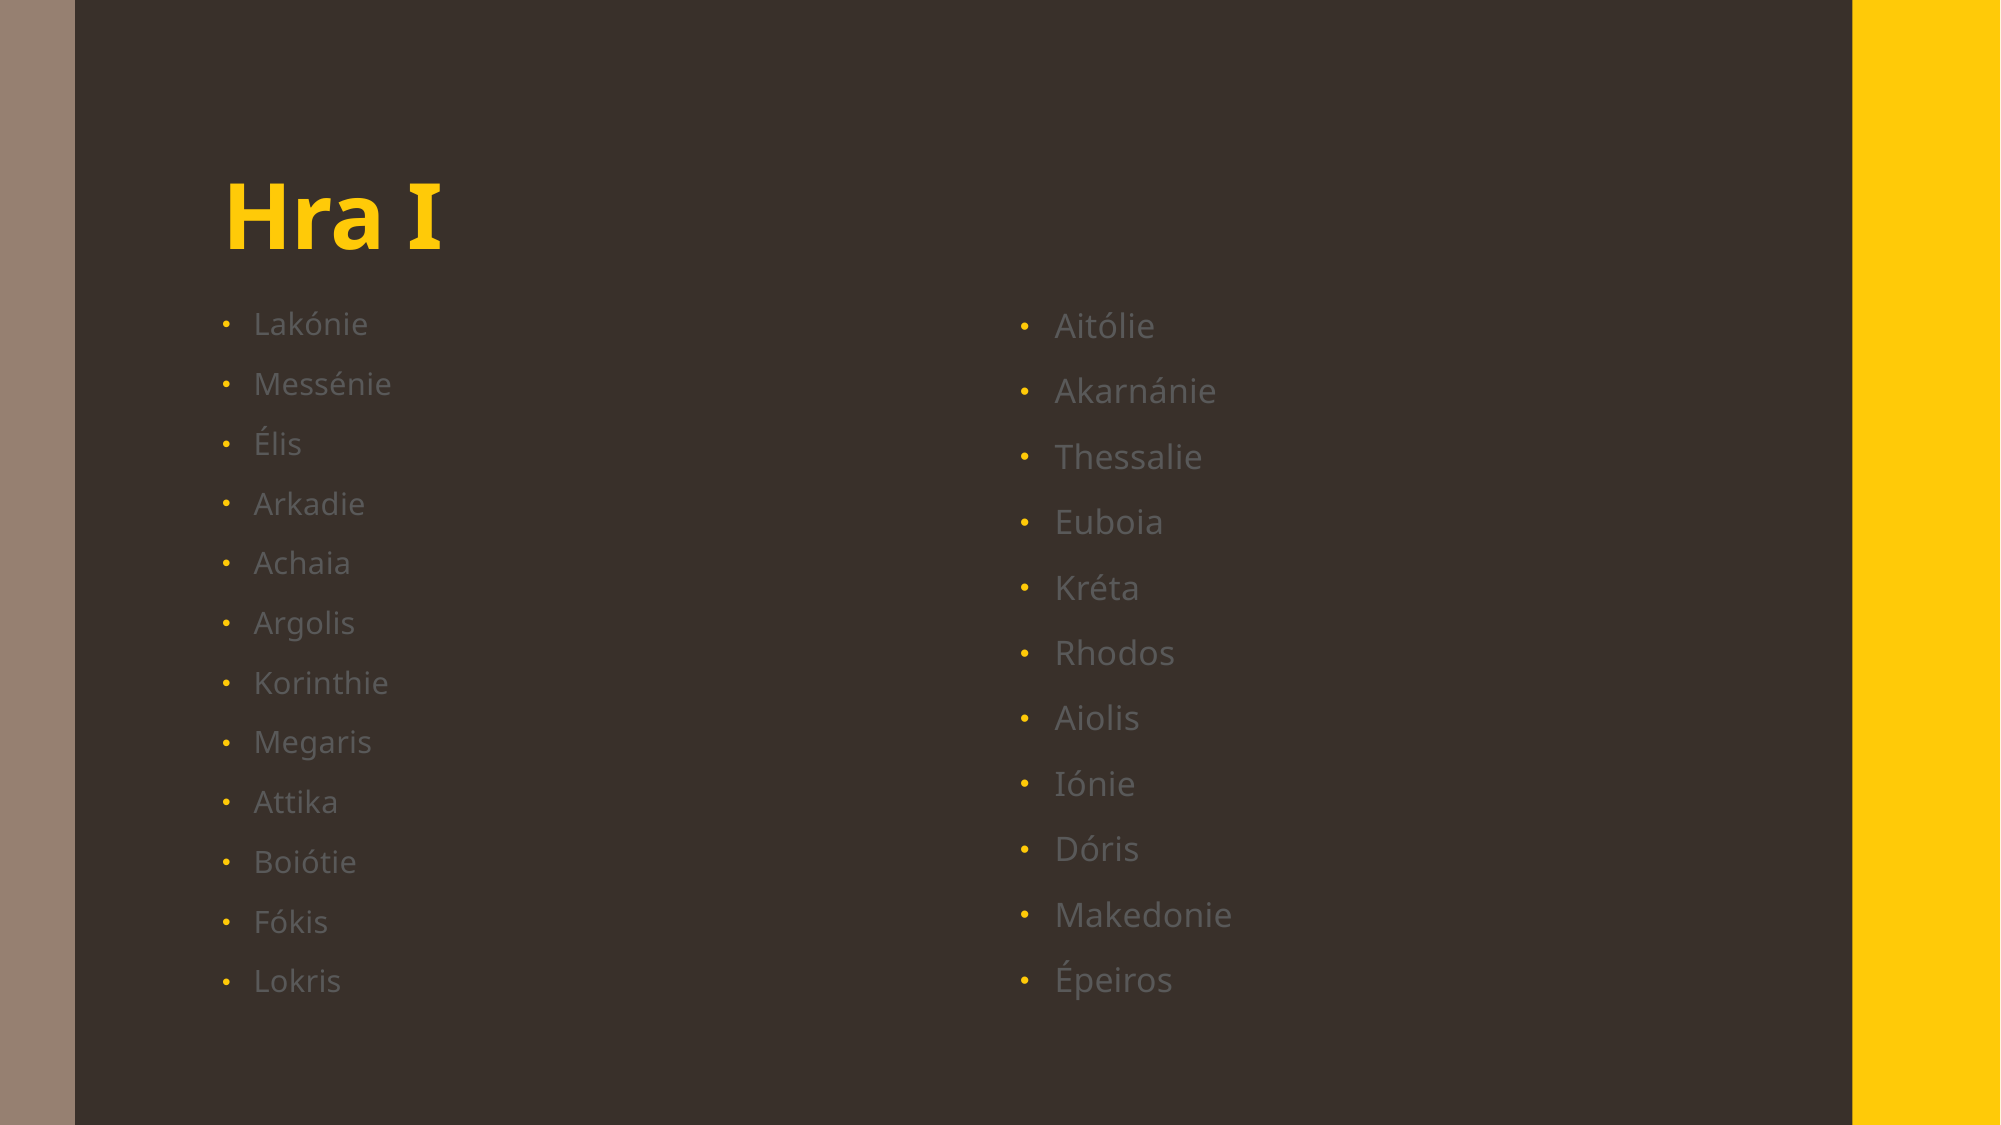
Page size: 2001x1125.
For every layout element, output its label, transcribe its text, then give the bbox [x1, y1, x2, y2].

title Hra I [206, 48, 1797, 278]
list Aitólie Akarnánie Thessalie Euboia Kréta Rhodos Aiolis Iónie Dóris Makedonie Épeiros [1005, 299, 1740, 1014]
list Lakónie Messénie Élis Arkadie Achaia Argolis Korinthie Megaris Attika Boiótie Fókis Lokris [206, 299, 942, 1014]
